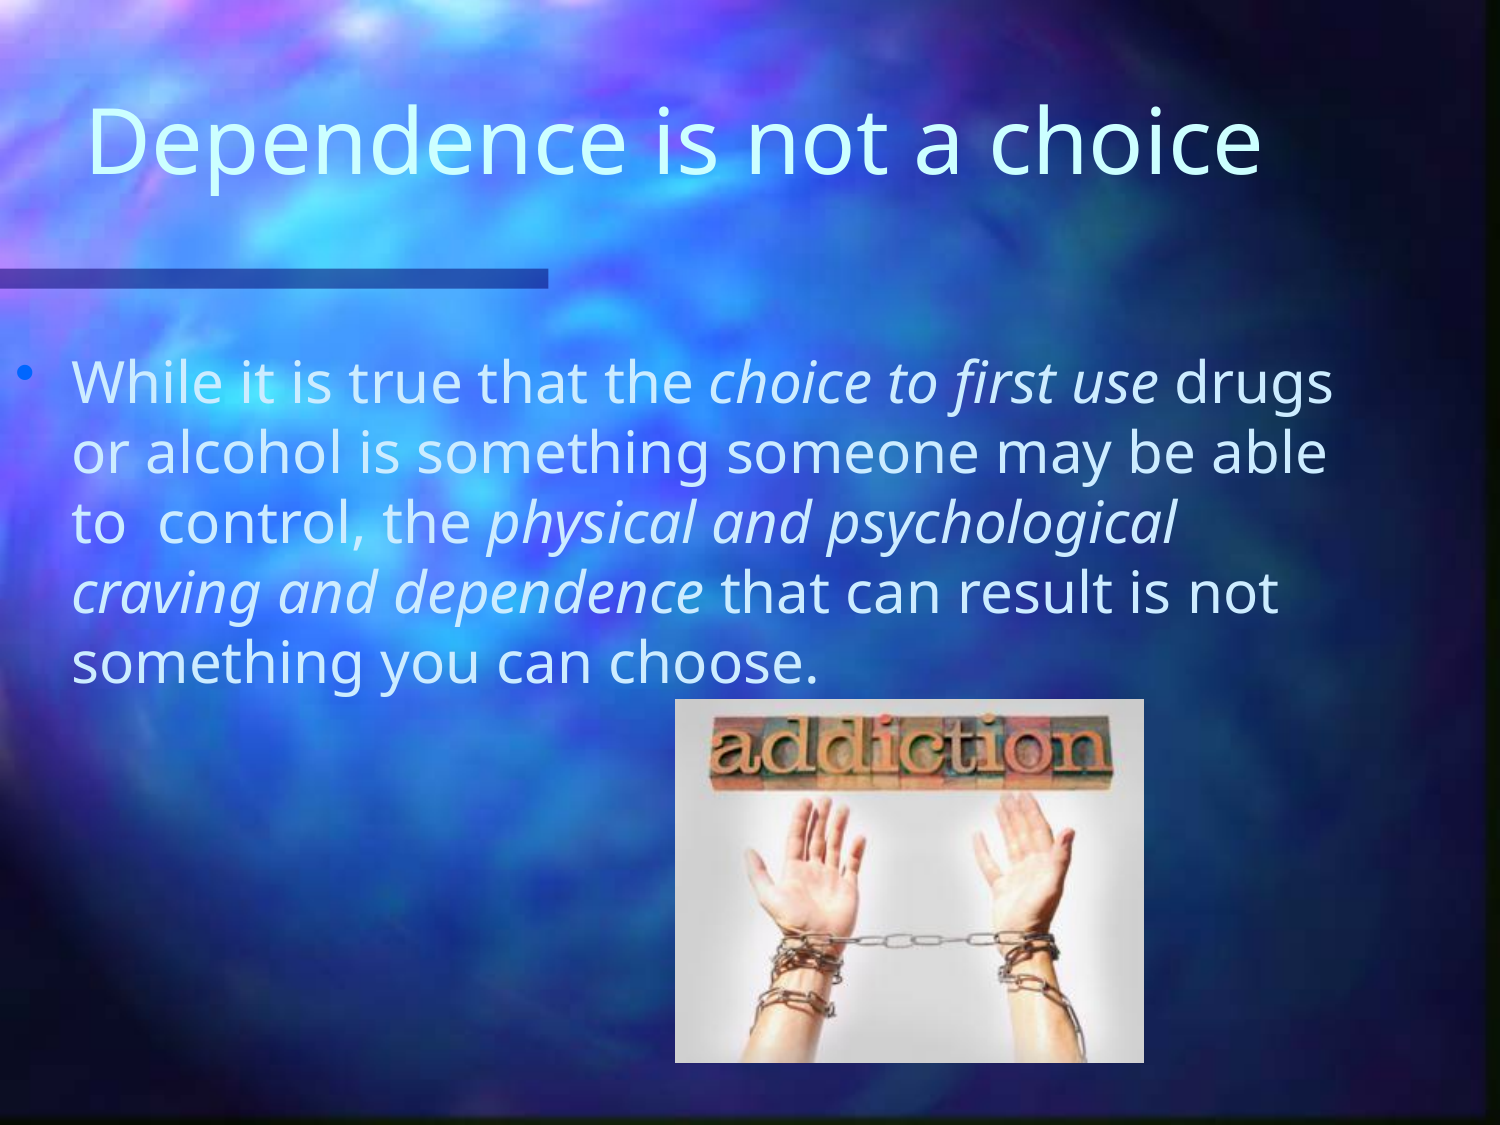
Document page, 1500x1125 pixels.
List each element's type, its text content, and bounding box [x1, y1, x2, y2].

list While it is true that the choice to first use drugs or alcohol is something someone may be able to control, the physical and psychological craving and dependence that can result is not something you can choose. [0, 337, 1388, 1000]
picture [0, 0, 1500, 1125]
title Dependence is not a choice [37, 12, 1313, 200]
